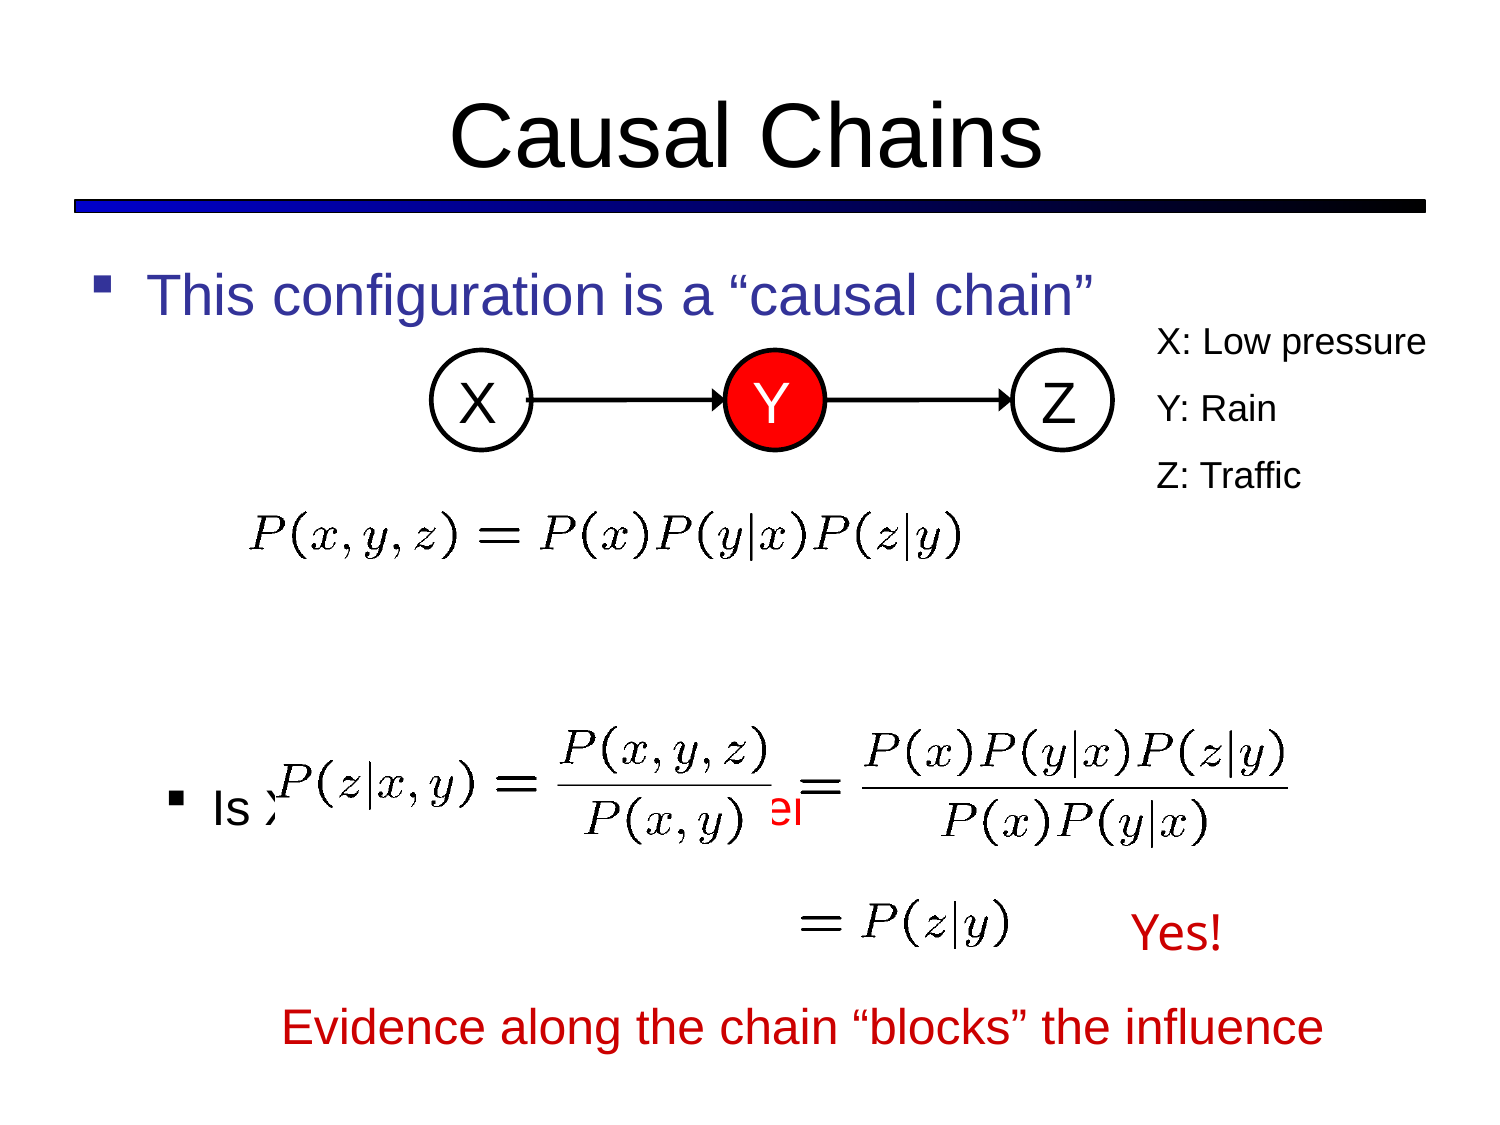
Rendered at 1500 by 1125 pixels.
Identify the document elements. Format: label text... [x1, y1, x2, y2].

title Causal Chains [75, 0, 1425, 262]
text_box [431, 349, 1113, 451]
text_box Evidence along the chain “blocks” the influence [199, 1006, 1332, 1055]
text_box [274, 724, 1378, 974]
text_box X: Low pressure Y: Rain Z: Traffic [1149, 316, 1465, 507]
list This configuration is a “causal chain” Is X independent of Z given Y? [75, 262, 1425, 719]
picture [249, 511, 962, 564]
